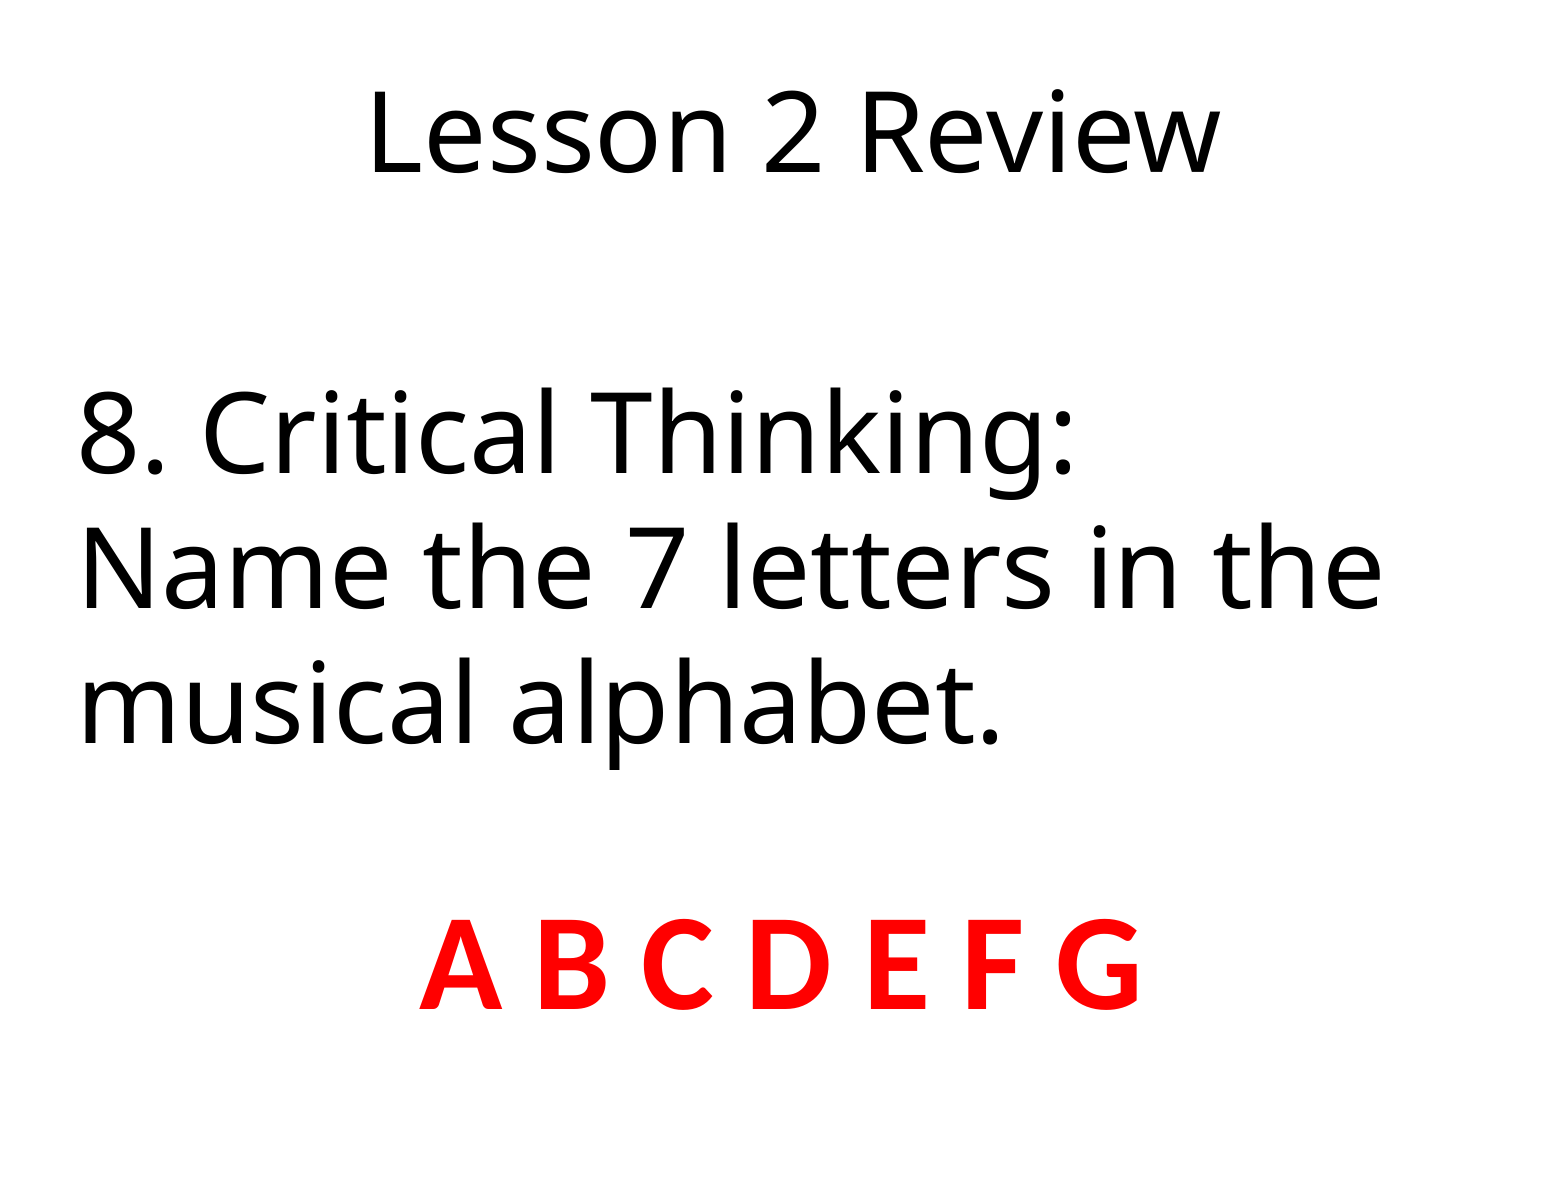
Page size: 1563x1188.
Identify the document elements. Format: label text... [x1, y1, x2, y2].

text_box Lesson 2 Review [350, 52, 1238, 203]
text_box A B C D E F G [404, 864, 1158, 1045]
text_box 8. Critical Thinking: Name the 7 letters in the musical alphabet. [61, 353, 1432, 909]
